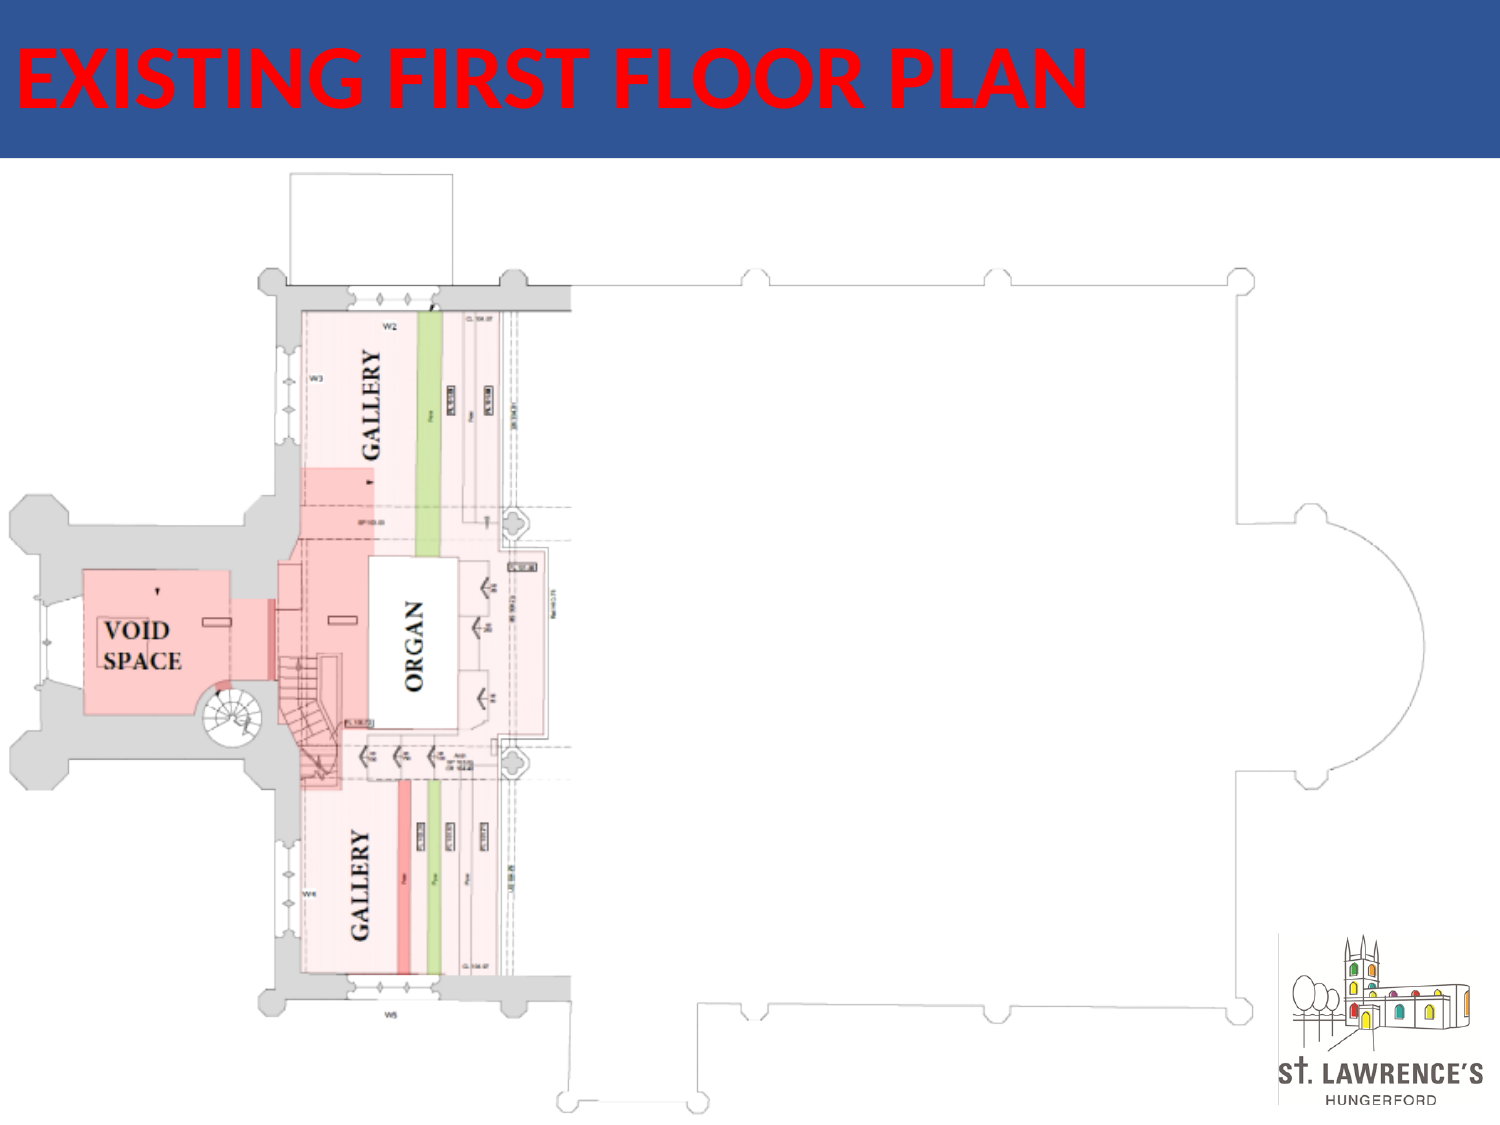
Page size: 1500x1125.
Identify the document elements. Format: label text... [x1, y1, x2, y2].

picture [1, 169, 1500, 1125]
text_box EXISTING FIRST FLOOR PLAN [0, 0, 1500, 159]
